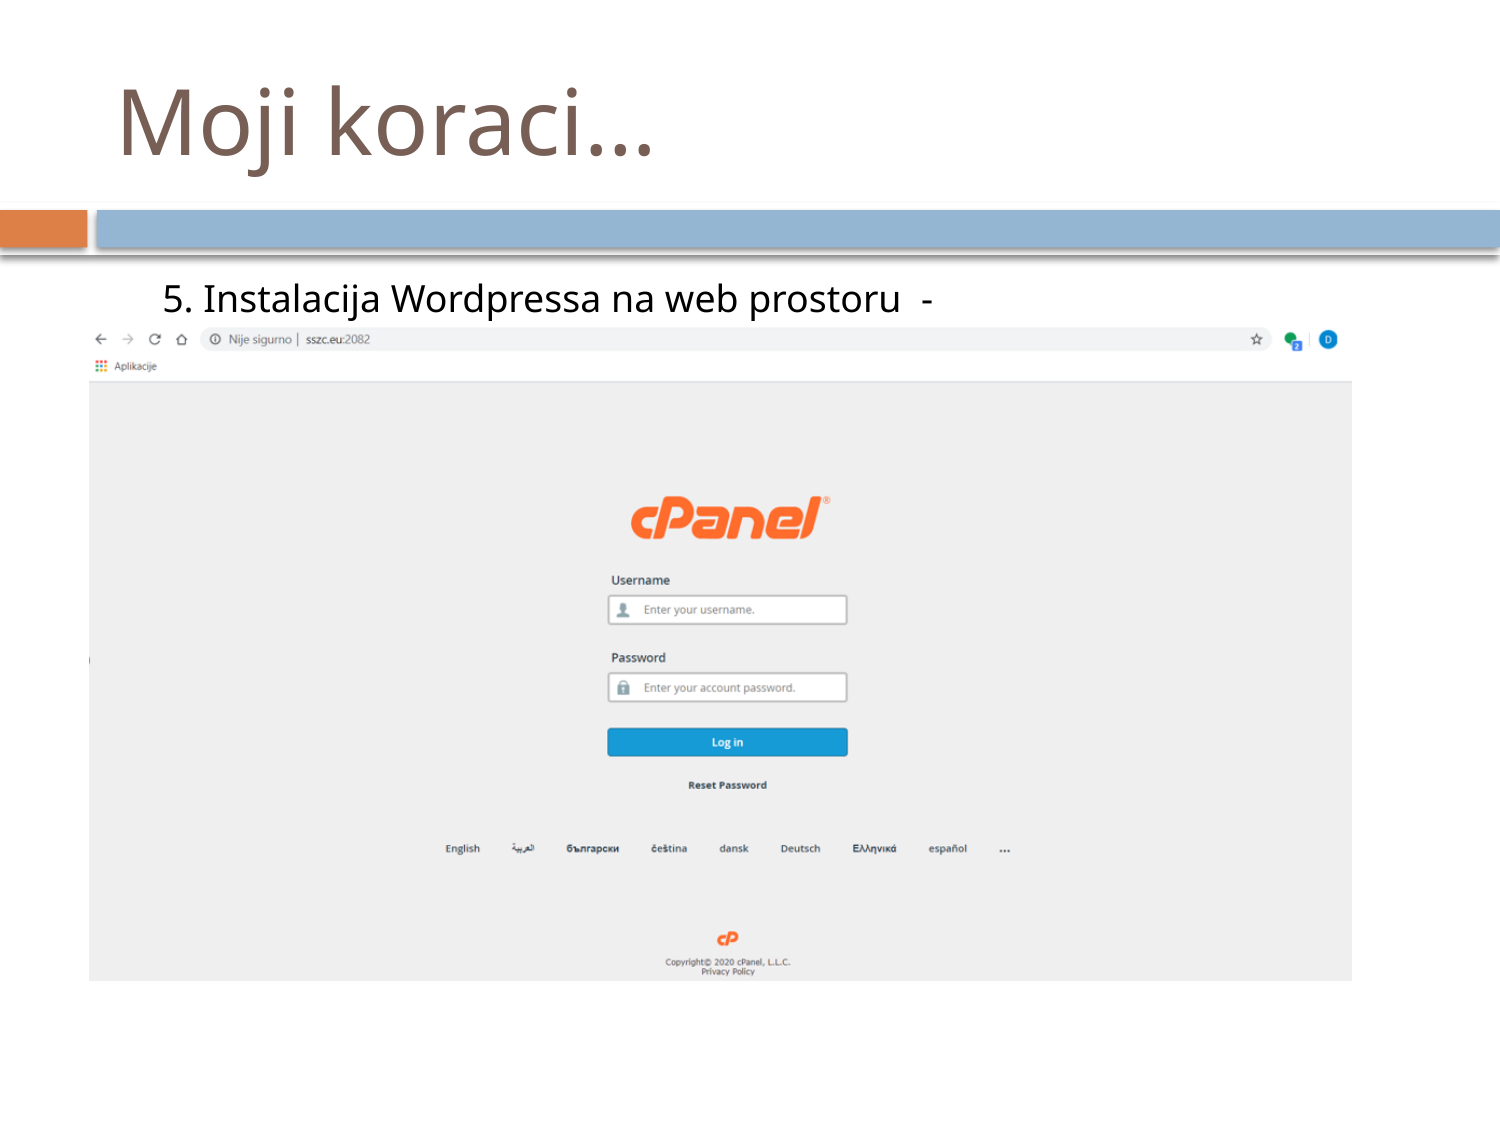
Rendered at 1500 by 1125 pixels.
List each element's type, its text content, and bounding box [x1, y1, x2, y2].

text_box 5. Instalacija Wordpressa na web prostoru - www.sszc.eu/cpanel [147, 267, 1294, 326]
title Moji koraci… [100, 37, 1438, 200]
picture [88, 327, 1352, 981]
